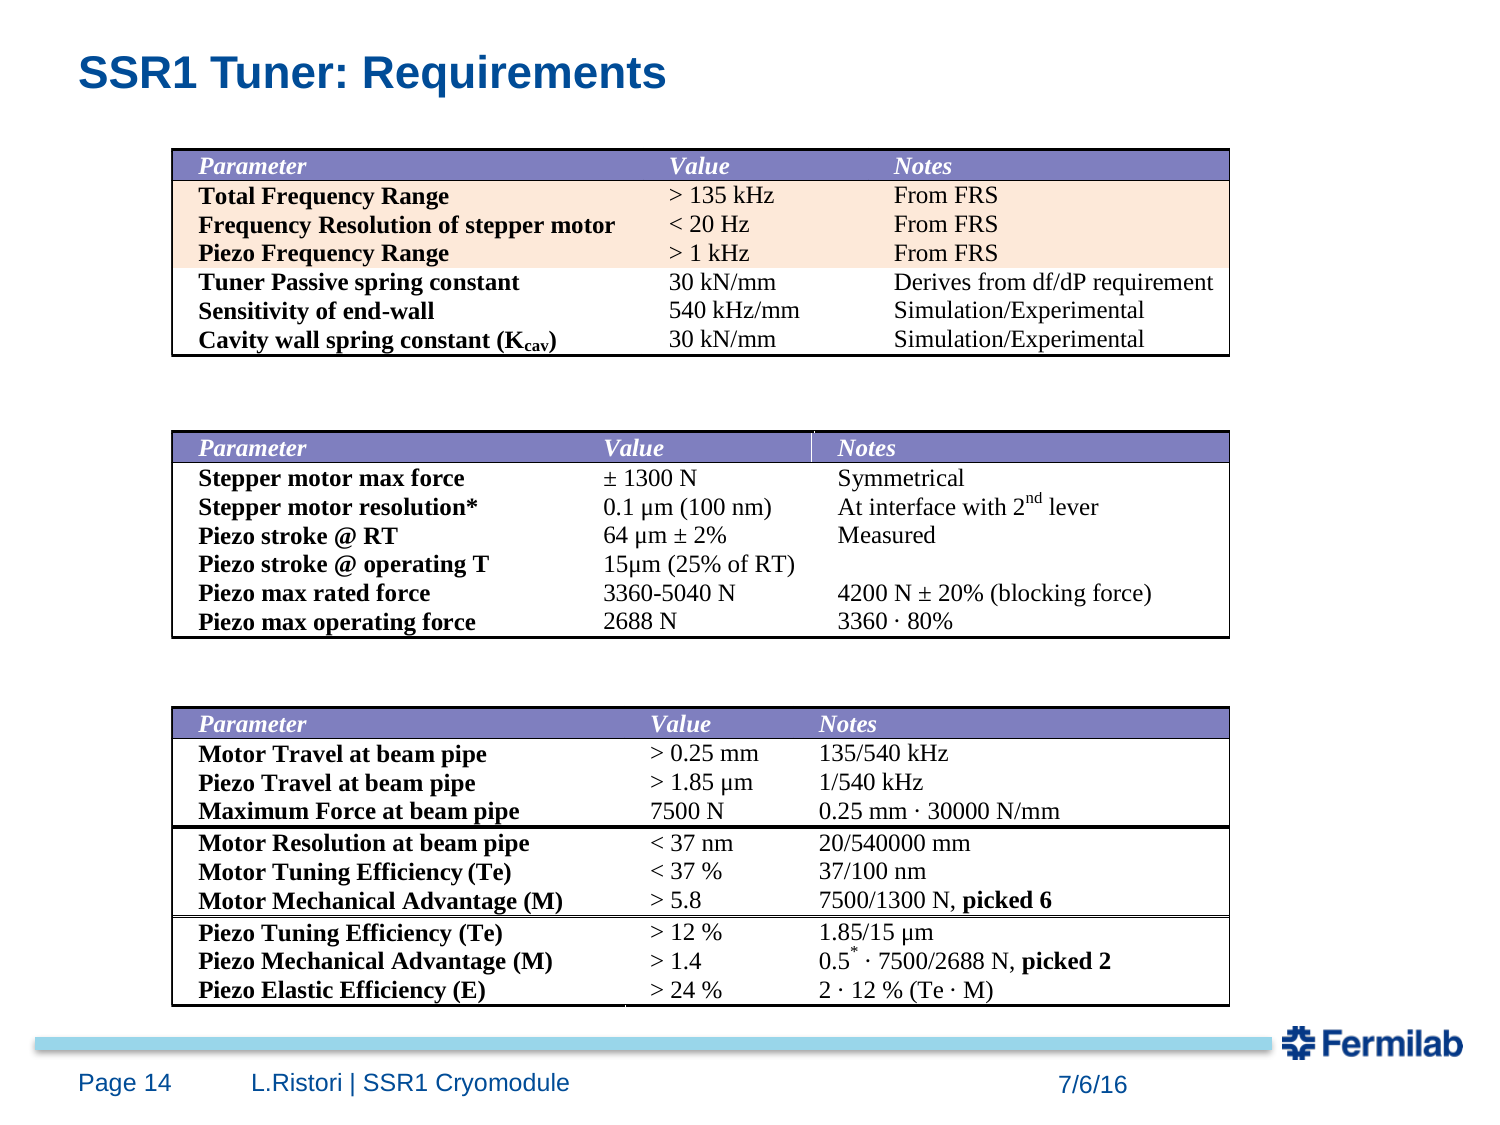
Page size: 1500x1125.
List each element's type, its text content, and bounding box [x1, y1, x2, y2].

slide_number Page 14 [78, 1066, 1058, 1109]
picture [170, 147, 1233, 386]
picture [170, 429, 1233, 669]
picture [1282, 1026, 1463, 1060]
title SSR1 Tuner: Requirements [78, 13, 1408, 98]
picture [170, 705, 1233, 1037]
footer L.Ristori | SSR1 Cryomodule [251, 1066, 1279, 1107]
